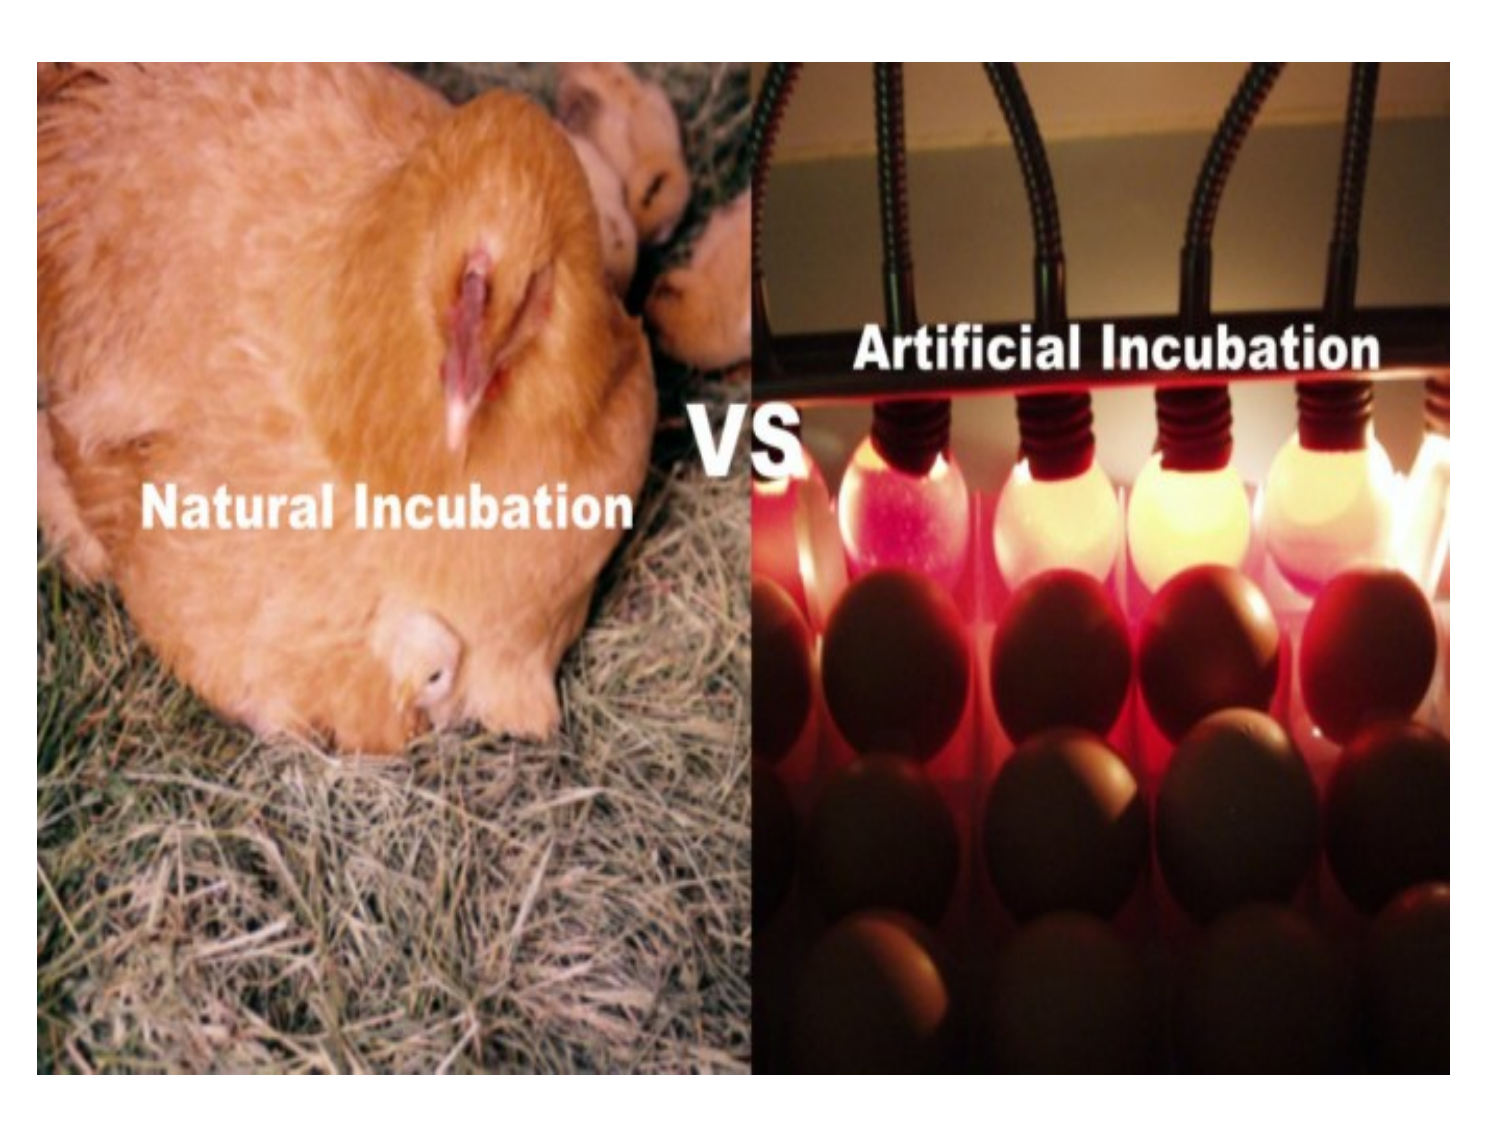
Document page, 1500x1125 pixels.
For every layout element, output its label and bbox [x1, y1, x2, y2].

picture [37, 62, 1451, 1076]
